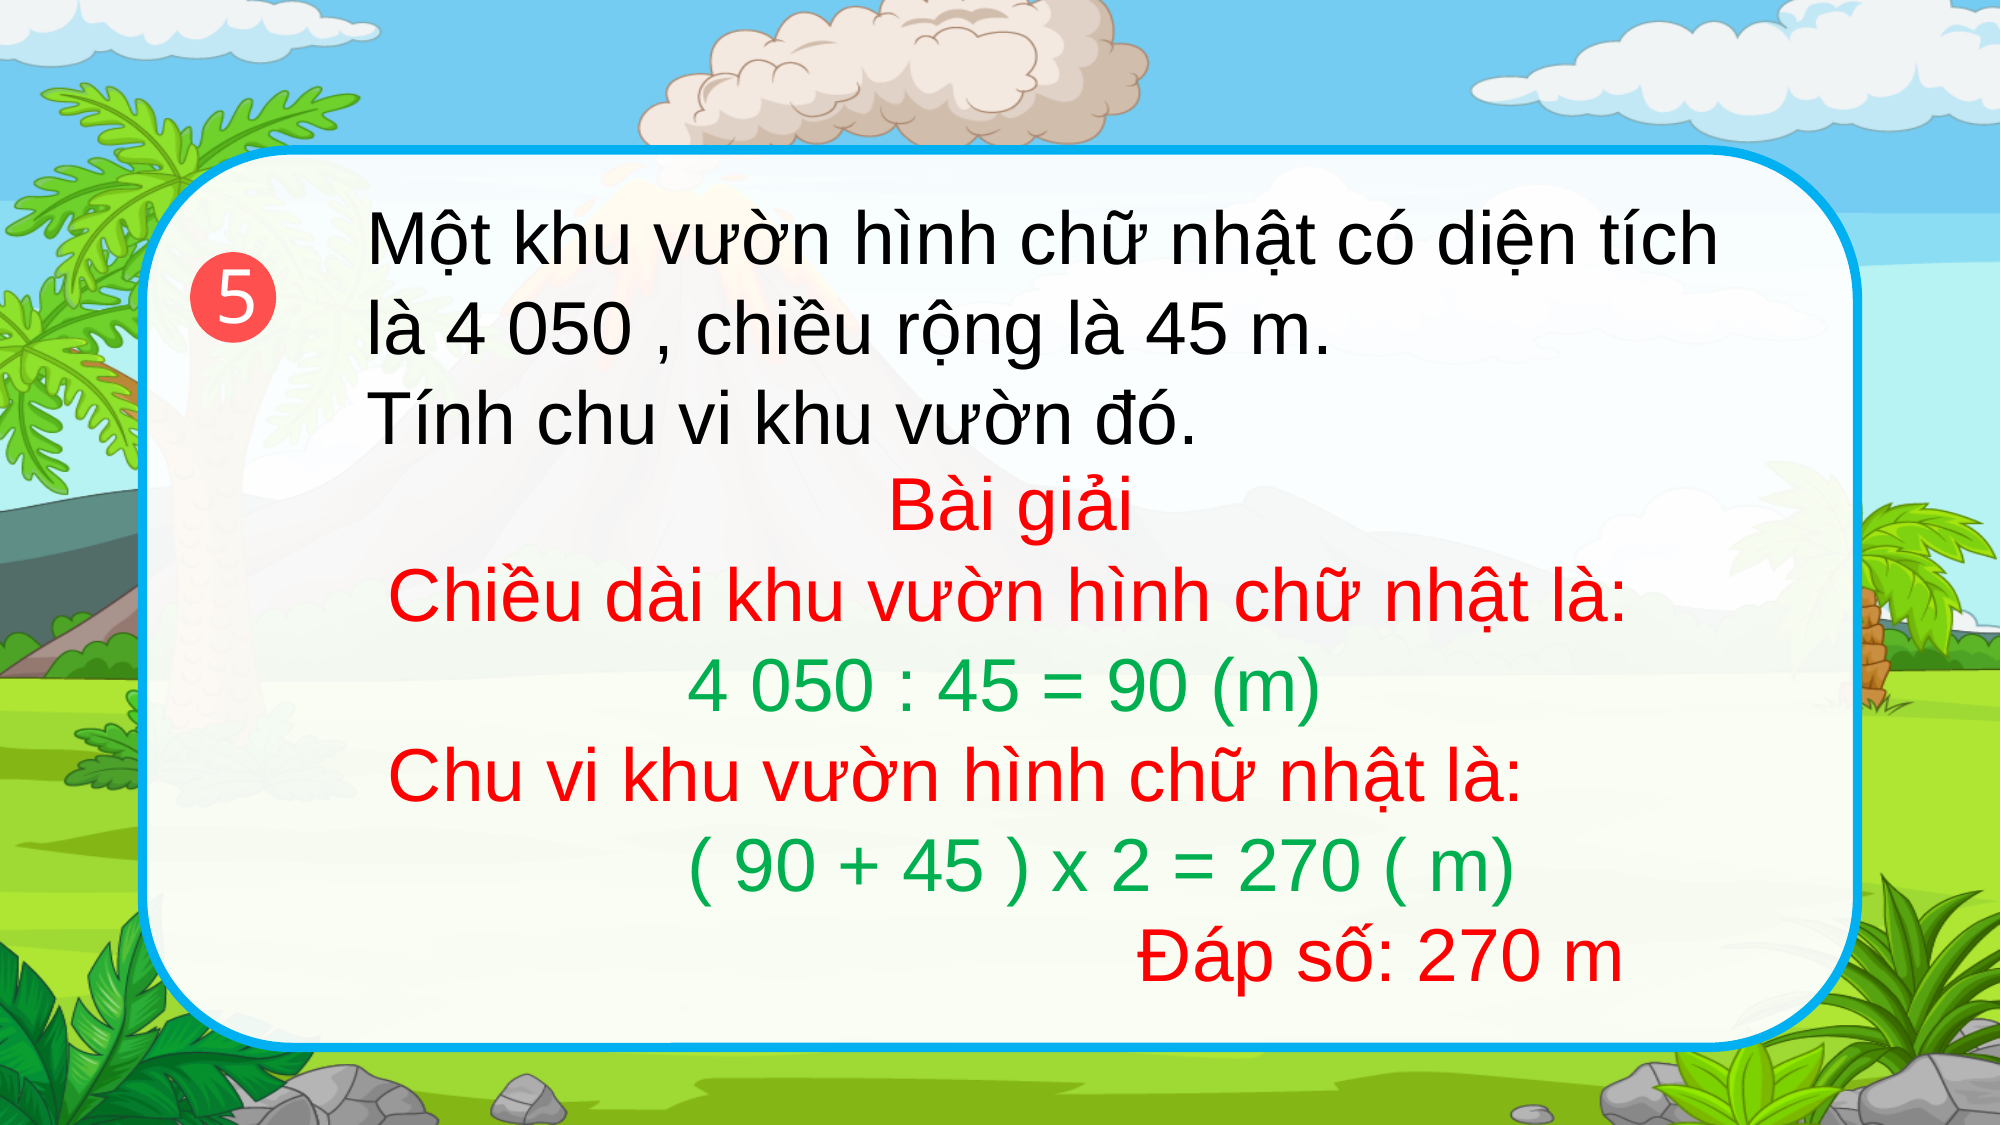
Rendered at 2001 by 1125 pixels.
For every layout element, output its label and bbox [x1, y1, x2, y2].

text_box [190, 240, 287, 347]
picture [0, 0, 2000, 1125]
